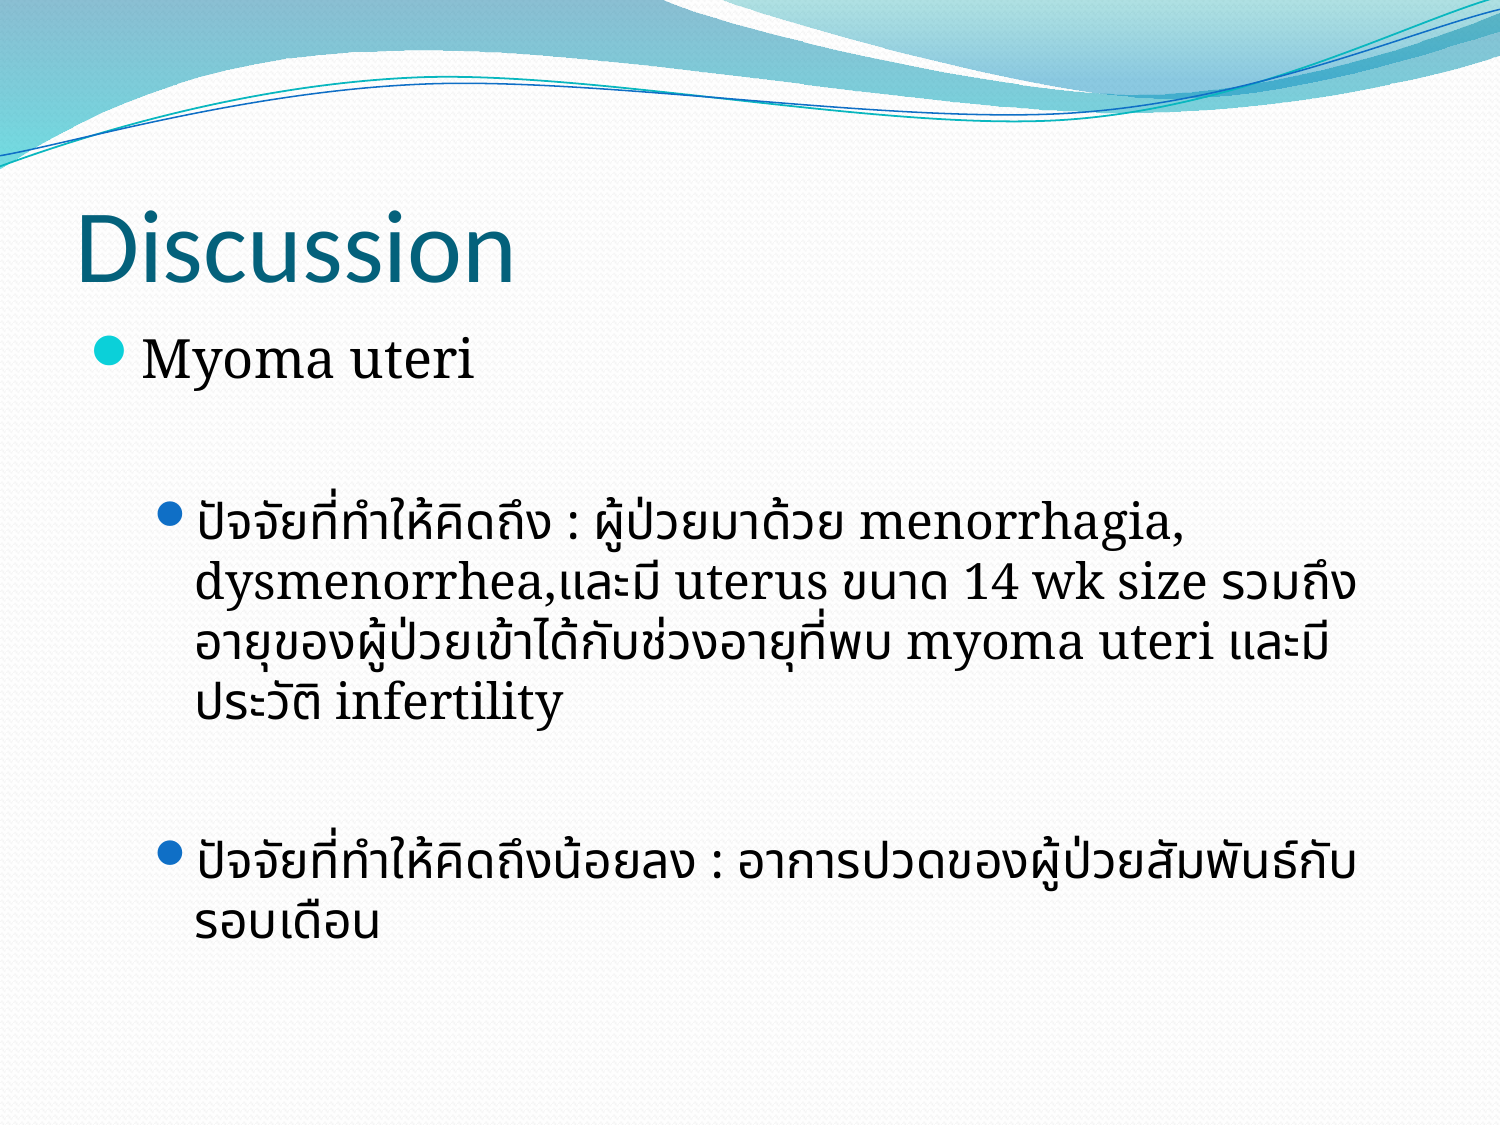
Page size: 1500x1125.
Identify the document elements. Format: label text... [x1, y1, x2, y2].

list Myoma uteri ปัจจัยที่ทำให้คิดถึง : ผู้ป่วยมาด้วย menorrhagia, dysmenorrhea,และมี uterus ขนาด 14 wk size รวมถึงอายุของผู้ป่วยเข้าได้กับช่วงอายุที่พบ myoma uteri และมีประวัติ infertility ปัจจัยที่ทำให้คิดถึงน้อยลง : อาการปวดของผู้ป่วยสัมพันธ์กับรอบเดือน [75, 317, 1425, 1038]
title Discussion [75, 115, 1425, 303]
